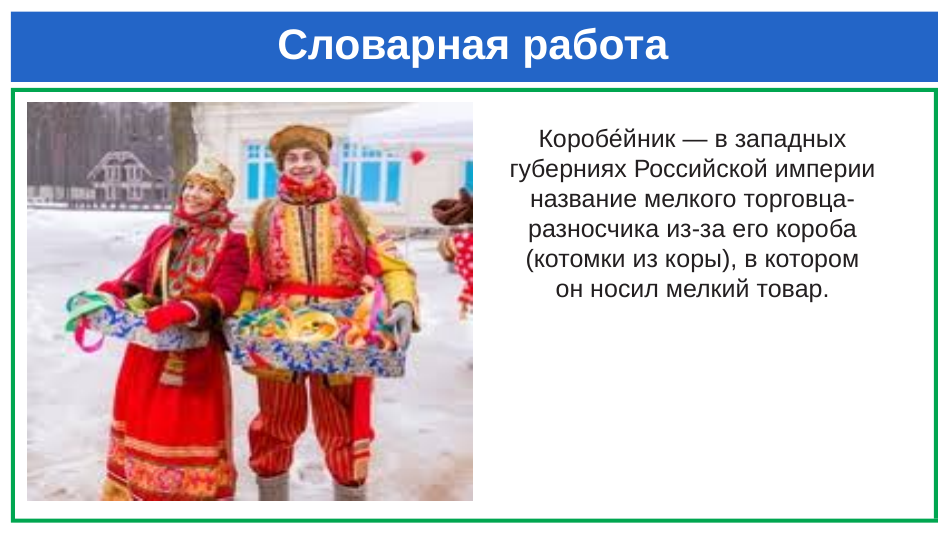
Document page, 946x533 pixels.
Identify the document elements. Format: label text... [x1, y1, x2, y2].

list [27, 101, 474, 501]
title Словарная работа [49, 16, 897, 69]
list Коробе́йник — в западных губерниях Российской империи название мелкого торговца-разносчика из-за его короба (котомки из коры), в котором он носил мелкий товар. [487, 122, 899, 365]
